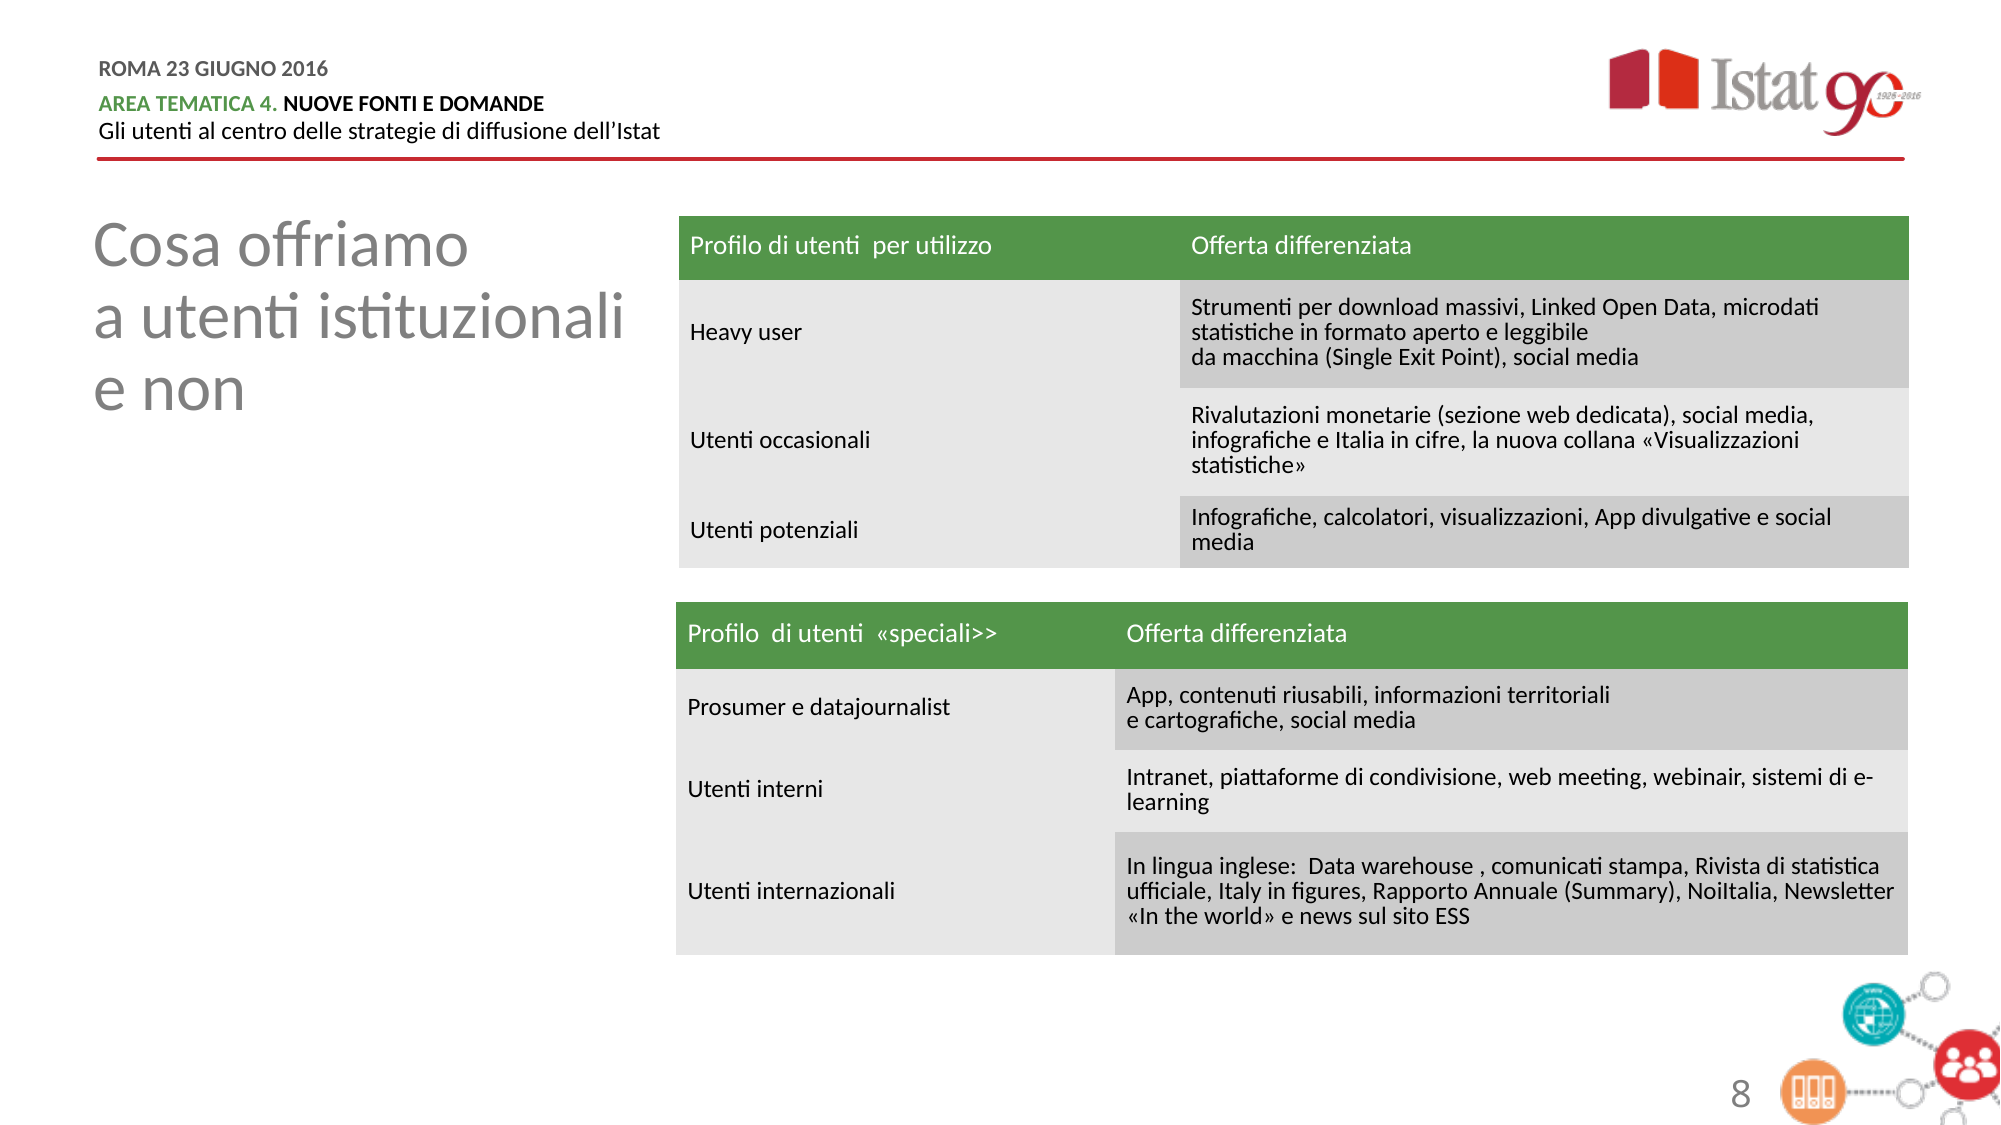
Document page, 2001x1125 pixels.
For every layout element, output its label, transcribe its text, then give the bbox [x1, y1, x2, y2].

table_header Profilo di utenti «speciali>> [676, 602, 1115, 669]
table_cell Utenti potenziali [679, 496, 1180, 568]
table_cell Rivalutazioni monetarie (sezione web dedicata), social media, infografiche e Italia in cifre, la nuova collana «Visualizzazioni statistiche» [1180, 388, 1909, 496]
table_header Offerta differenziata [1180, 216, 1909, 280]
picture [1602, 29, 1928, 159]
table_cell Strumenti per download massivi, Linked Open Data, microdati statistiche in formato aperto e leggibile da macchina (Single Exit Point), social media [1180, 280, 1909, 388]
table_cell App, contenuti riusabili, informazioni territoriali e cartografiche, social media [1115, 669, 1908, 750]
table_cell Utenti occasionali [679, 388, 1180, 496]
text_box Cosa offriamo a utenti istituzionali e non [93, 208, 682, 379]
table_header Offerta differenziata [1115, 602, 1908, 669]
table_cell Utenti interni [676, 750, 1115, 832]
slide_number 8 [1316, 1062, 1767, 1123]
table_cell Prosumer e datajournalist [676, 669, 1115, 750]
table_header Profilo di utenti per utilizzo [679, 216, 1180, 280]
table_cell Intranet, piattaforme di condivisione, web meeting, webinair, sistemi di e-learning [1115, 750, 1908, 832]
table_cell Heavy user [679, 280, 1180, 388]
table_cell In lingua inglese: Data warehouse , comunicati stampa, Rivista di statistica ufficiale, Italy in figures, Rapporto Annuale (Summary), NoiItalia, Newsletter «In the world» e news sul sito ESS [1115, 832, 1908, 955]
table_cell Utenti internazionali [676, 832, 1115, 955]
table_cell Infografiche, calcolatori, visualizzazioni, App divulgative e social media [1180, 496, 1909, 568]
